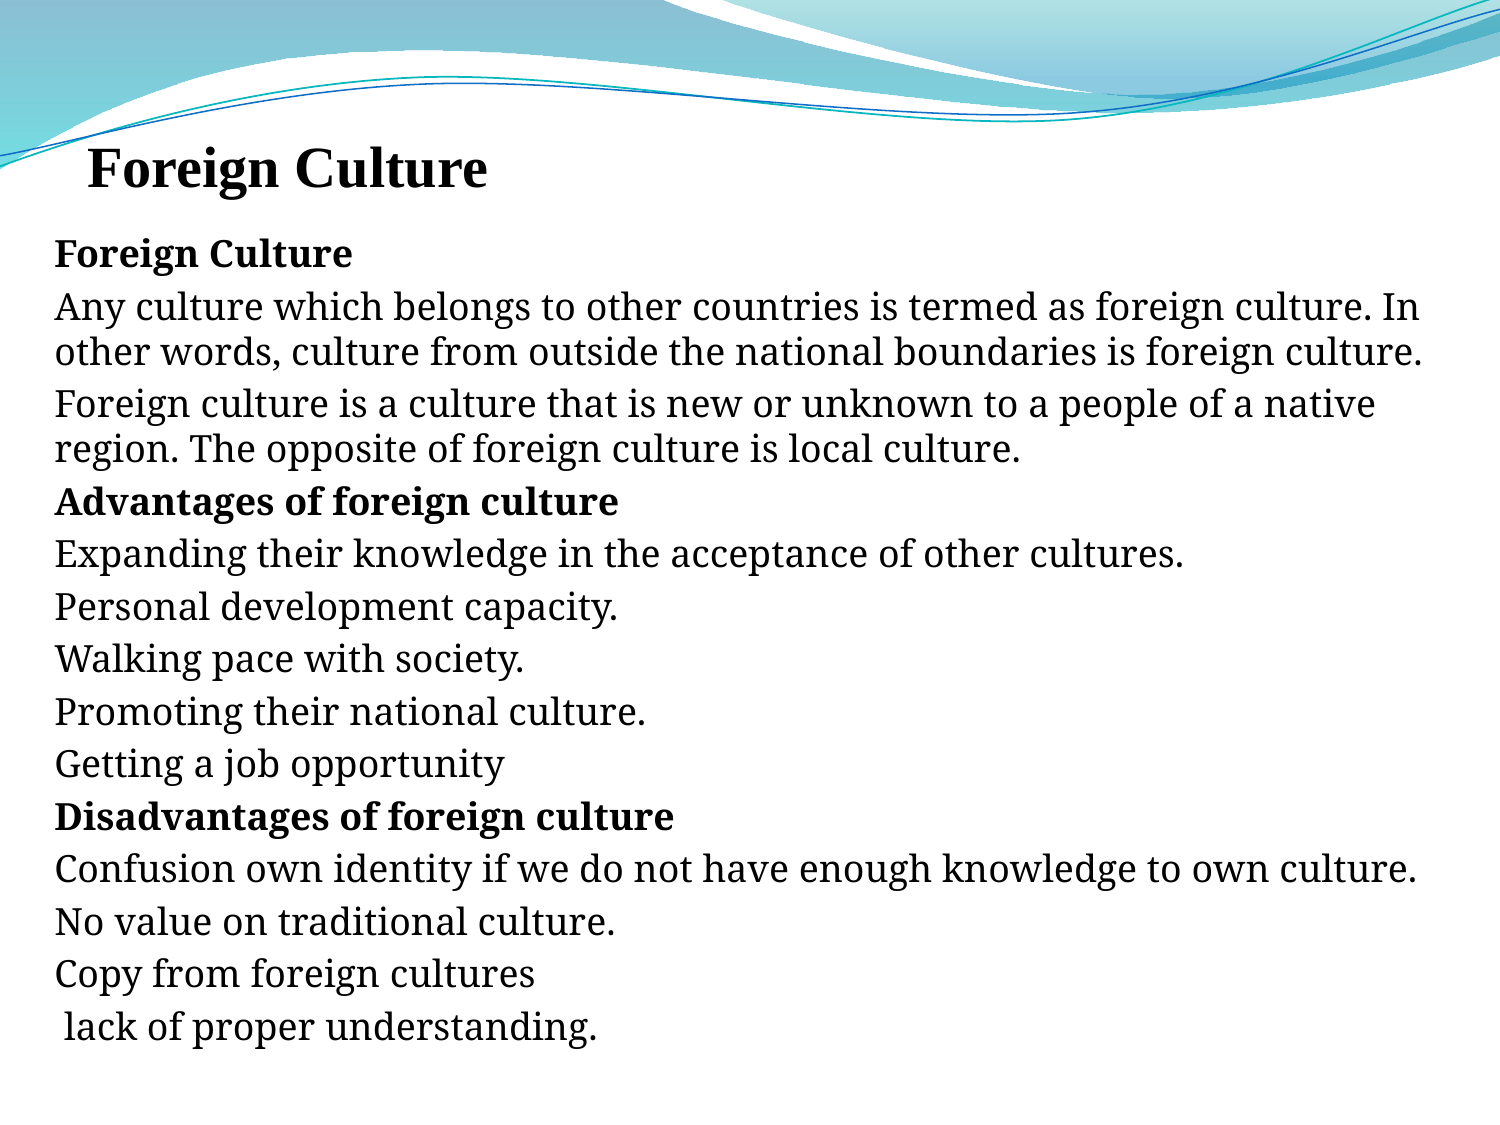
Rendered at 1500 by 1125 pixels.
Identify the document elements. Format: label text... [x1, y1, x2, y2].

list Foreign Culture Any culture which belongs to other countries is termed as foreign culture. In other words, culture from outside the national boundaries is foreign culture. Foreign culture is a culture that is new or unknown to a people of a native region. The opposite of foreign culture is local culture. Advantages of foreign culture Expanding their knowledge in the acceptance of other cultures. Personal development capacity. Walking pace with society. Promoting their national culture. Getting a job opportunity Disadvantages of foreign culture Confusion own identity if we do not have enough knowledge to own culture. No value on traditional culture. Copy from foreign cultures lack of proper understanding. [46, 222, 1442, 1090]
title Foreign Culture [86, 105, 1362, 200]
